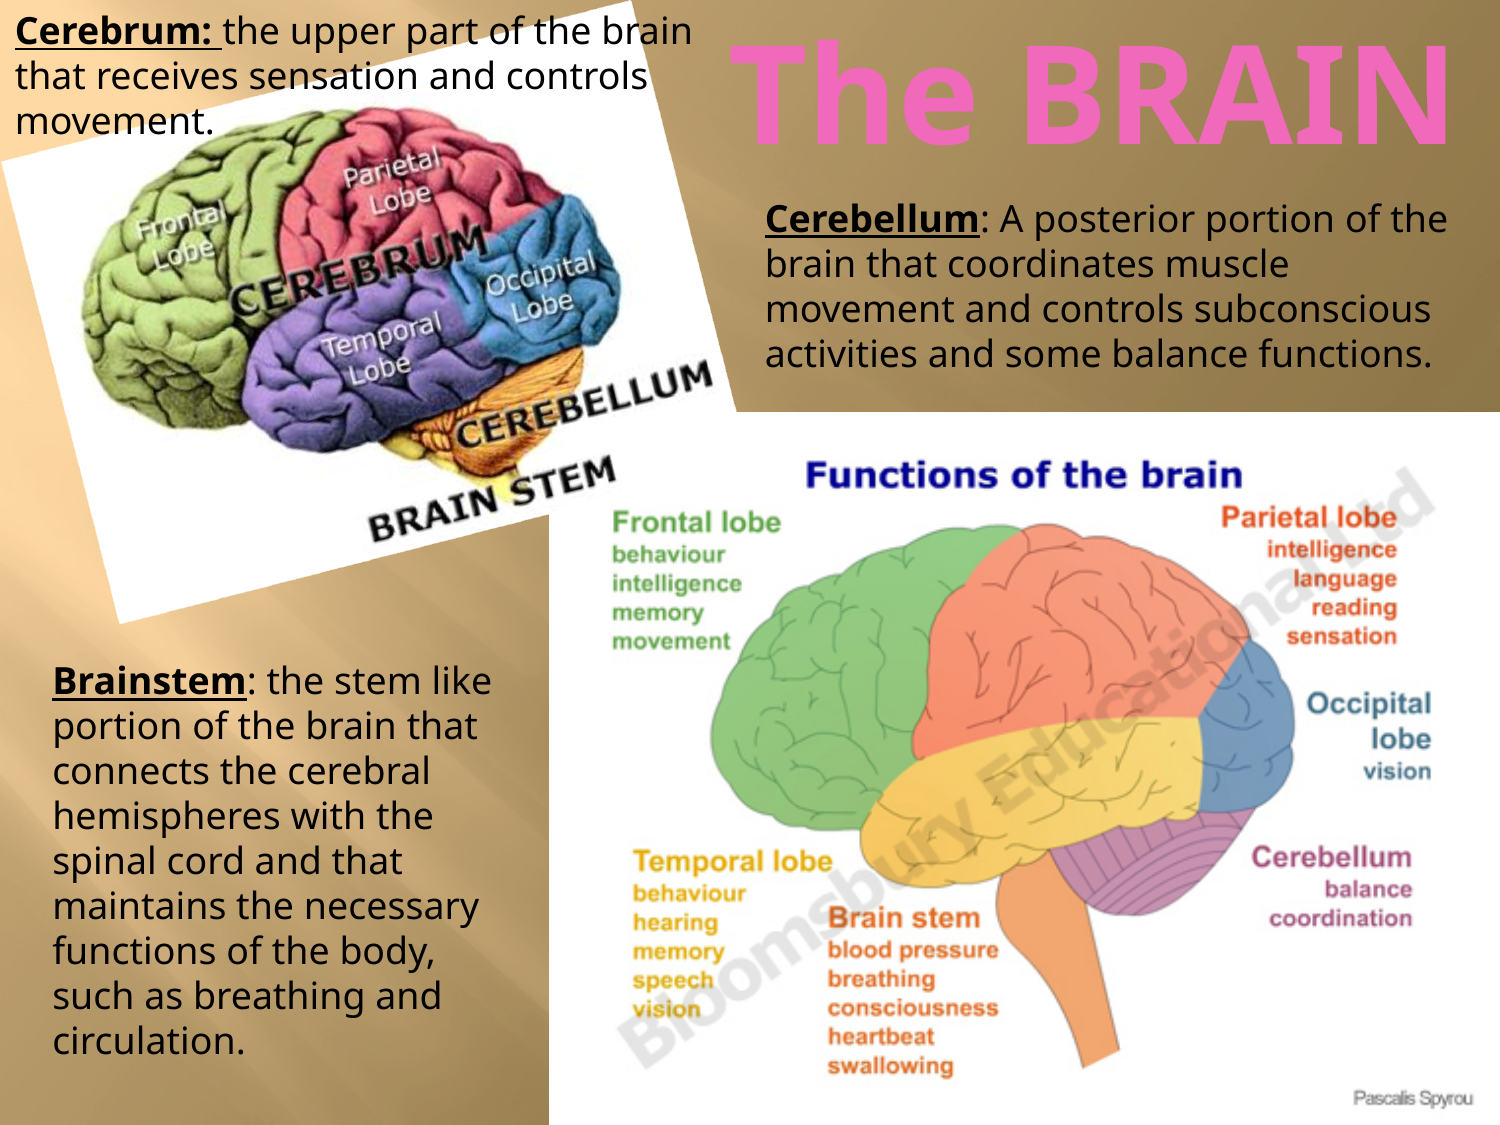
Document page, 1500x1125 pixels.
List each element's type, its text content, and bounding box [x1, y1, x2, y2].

text_box The BRAIN [713, 0, 1500, 180]
picture [2, 72, 1500, 1125]
text_box Brainstem: the stem like portion of the brain that connects the cerebral hemispheres with the spinal cord and that maintains the necessary functions of the body, such as breathing and circulation. [37, 649, 525, 1070]
text_box Cerebrum: the upper part of the brain that receives sensation and controls movement. [0, 0, 713, 150]
text_box Cerebellum: A posterior portion of the brain that coordinates muscle movement and controls subconscious activities and some balance functions. [749, 187, 1500, 383]
